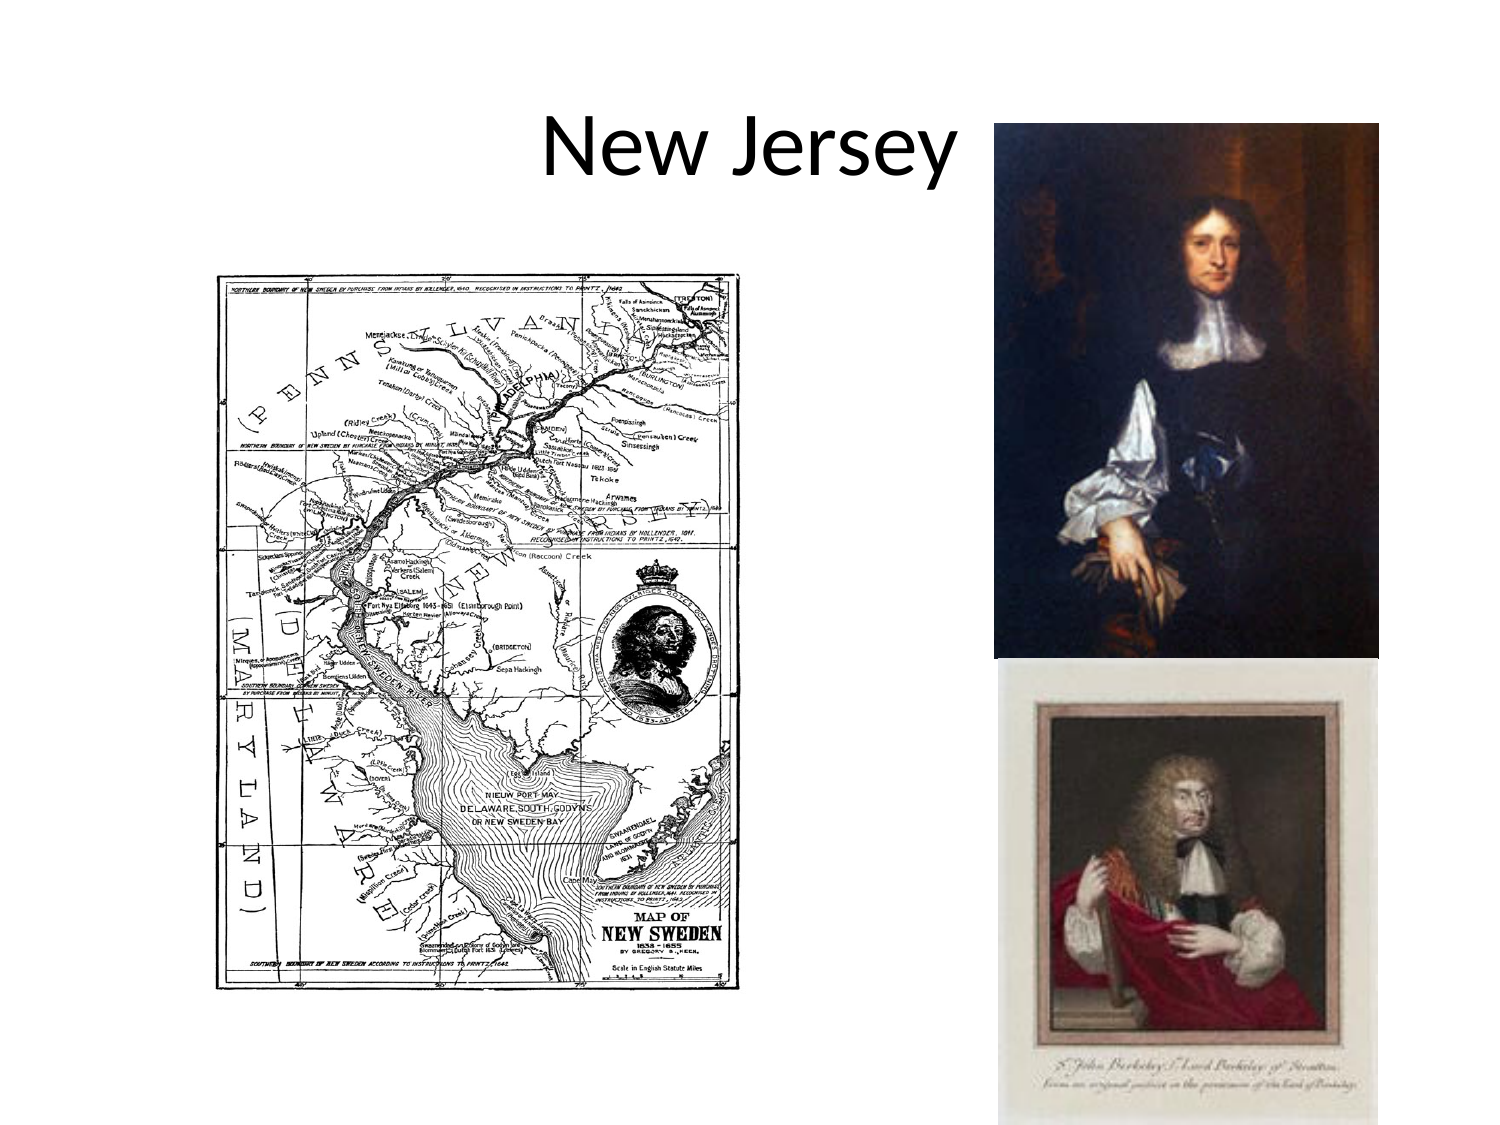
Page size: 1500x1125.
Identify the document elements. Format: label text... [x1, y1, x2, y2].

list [947, 123, 1426, 659]
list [74, 262, 889, 1006]
picture [997, 658, 1378, 1125]
title New Jersey [75, 45, 1425, 233]
